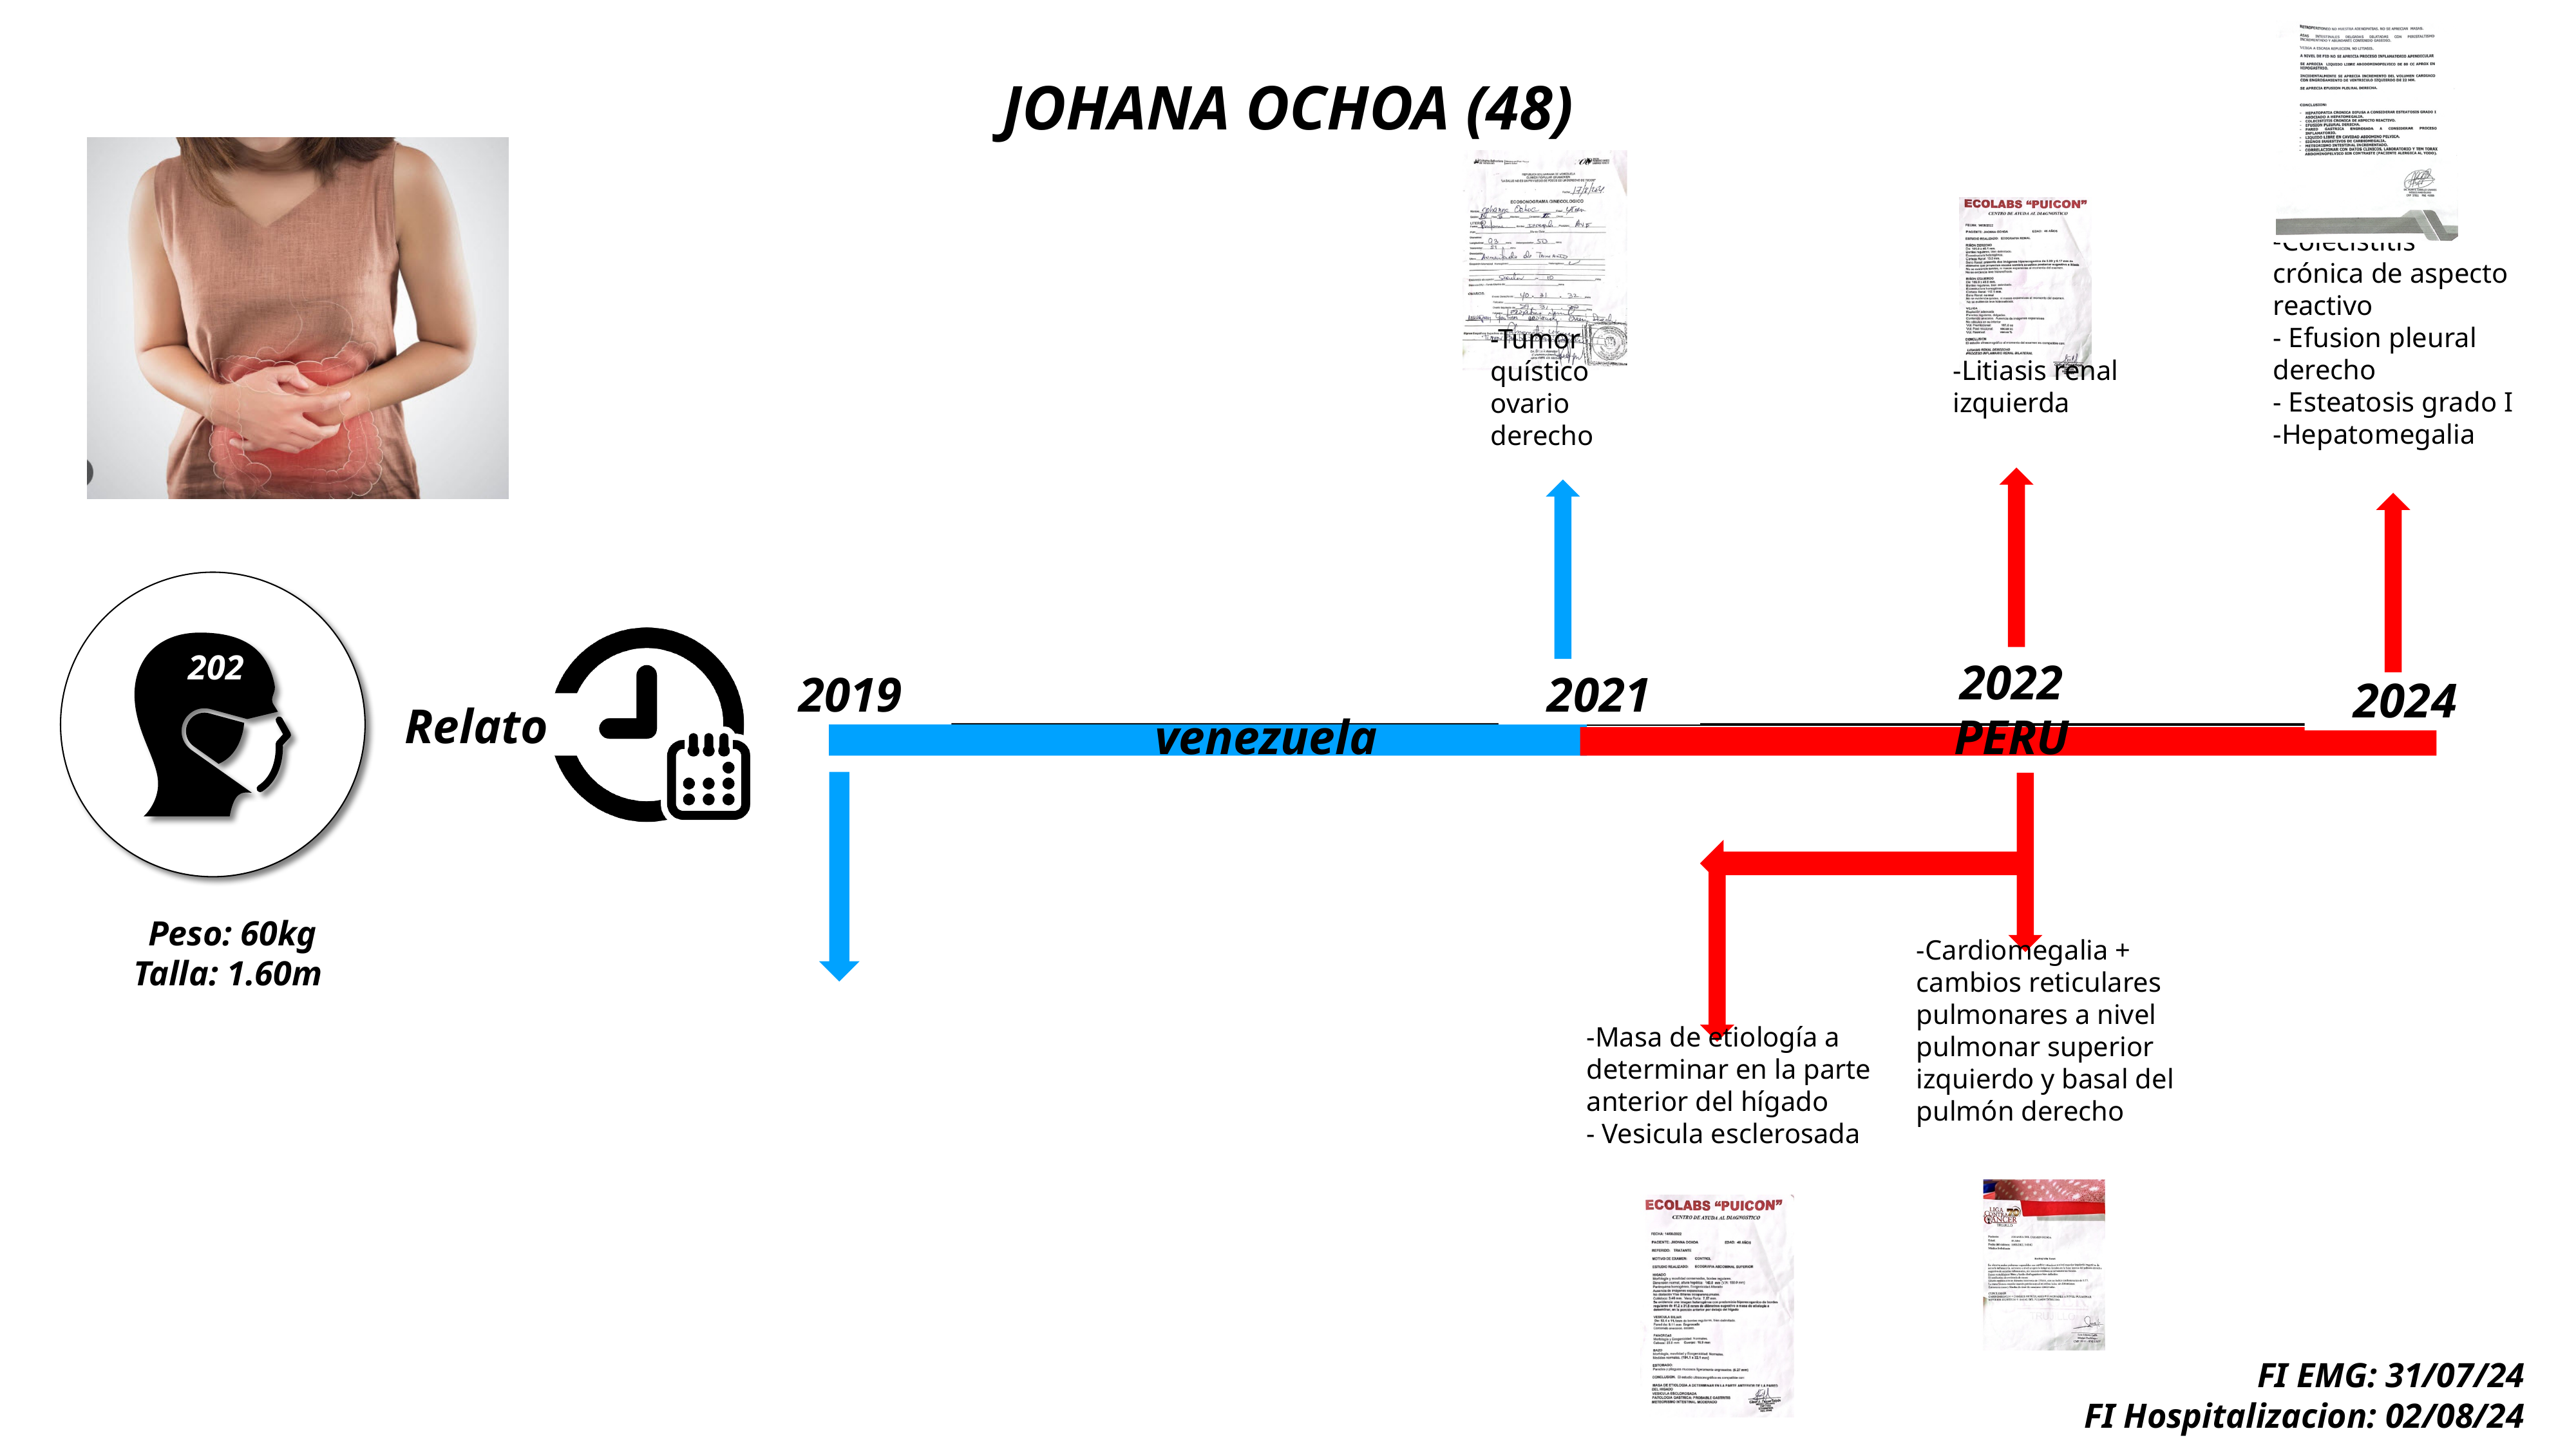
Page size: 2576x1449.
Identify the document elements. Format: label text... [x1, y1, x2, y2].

text_box -Cardiomegalia + cambios reticulares pulmonares a nivel pulmonar superior izquierdo y basal del pulmón derecho [1911, 927, 2217, 1132]
picture [87, 137, 509, 499]
text_box [829, 724, 1122, 756]
picture [1958, 196, 2092, 377]
picture [1979, 1177, 2106, 1351]
text_box [2376, 493, 2410, 672]
text_box FI EMG: 31/07/24 FI Hospitalizacion: 02/08/24 [2079, 1349, 2531, 1441]
text_box [819, 772, 860, 982]
text_box 2022 [1911, 649, 2113, 712]
picture [549, 624, 750, 825]
text_box 2024 [2304, 668, 2506, 731]
text_box 2021 [1498, 661, 1700, 724]
text_box -Colecistitis crónica de aspecto reactivo - Efusion pleural derecho - Esteatosis grado I -Hepatomegalia [2268, 218, 2543, 455]
text_box venezuela [1122, 699, 1410, 773]
text_box [1999, 468, 2034, 647]
text_box JOHANA OCHOA (48) [560, 64, 2016, 147]
text_box [1709, 862, 1726, 1014]
text_box -Masa de etiología a determinar en la parte anterior del hígado - Vesicula esclerosada [1581, 1014, 1888, 1154]
text_box [1580, 727, 1868, 756]
picture [1640, 1195, 1794, 1417]
text_box 2019 [750, 661, 952, 724]
text_box [2155, 727, 2437, 756]
text_box [2016, 772, 2034, 927]
text_box [1410, 724, 1587, 756]
picture [1462, 150, 1631, 371]
text_box [1546, 479, 1580, 659]
text_box [1700, 840, 2025, 875]
text_box PERU [1868, 699, 2155, 773]
text_box -Tumor quístico ovario derecho [1485, 316, 1675, 456]
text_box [60, 572, 366, 877]
text_box Peso: 60kg Talla: 1.60m [128, 906, 337, 998]
picture [2276, 21, 2458, 243]
text_box -Litiasis renal izquierda [1947, 348, 2137, 424]
text_box Relato [375, 693, 549, 756]
